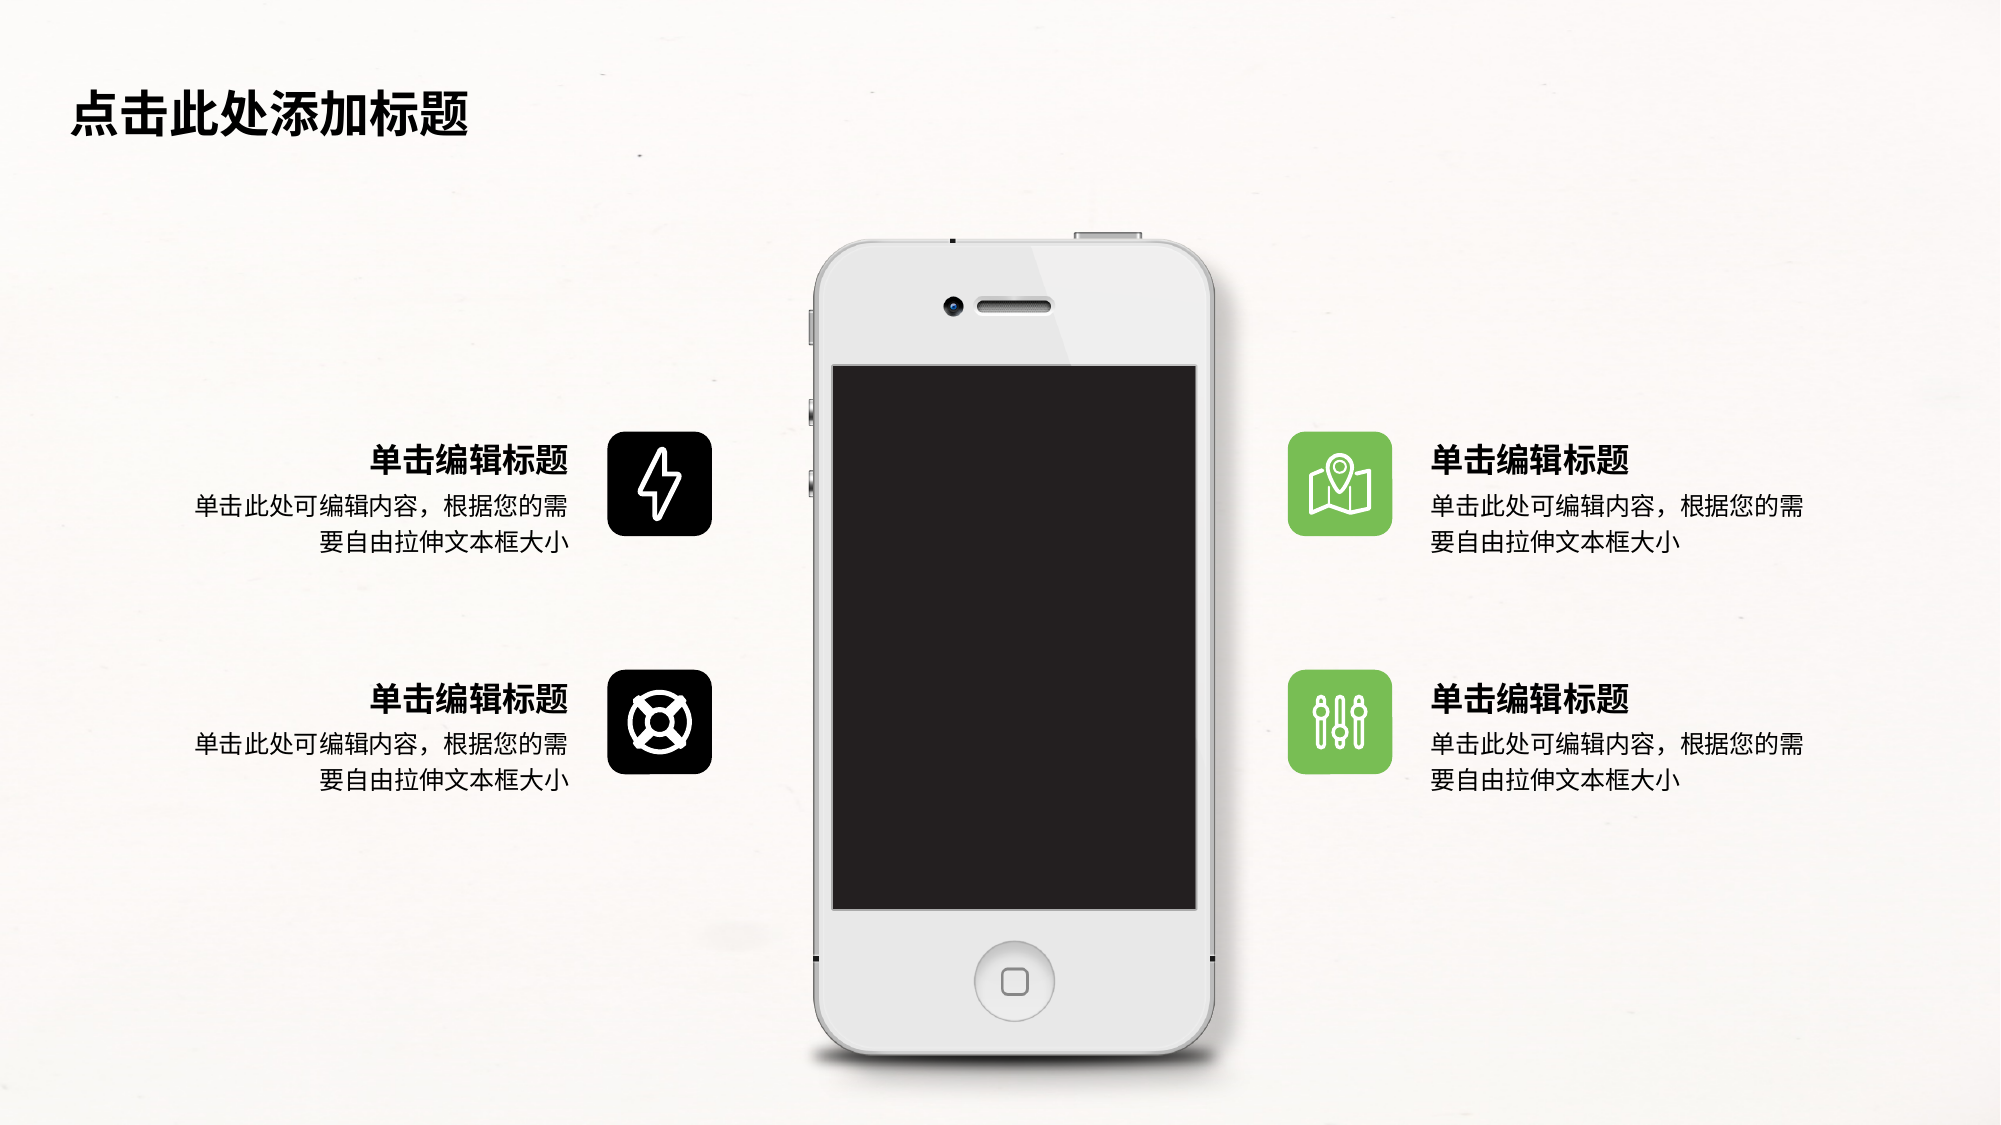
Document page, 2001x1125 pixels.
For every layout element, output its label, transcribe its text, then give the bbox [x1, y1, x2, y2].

picture [0, 0, 2001, 1125]
text_box [1286, 430, 1394, 538]
text_box 单击编辑标题 [356, 431, 570, 480]
text_box 单击编辑标题 [1430, 669, 1643, 718]
text_box [627, 689, 692, 755]
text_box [1308, 452, 1371, 515]
text_box 单击编辑标题 [356, 669, 570, 718]
text_box [606, 430, 713, 538]
text_box 单击编辑标题 [1430, 431, 1643, 480]
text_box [1312, 694, 1368, 750]
text_box [637, 446, 682, 522]
text_box [606, 668, 713, 776]
text_box 单击此处可编辑内容，根据您的需要自由拉伸文本框大小 [1430, 722, 1813, 795]
text_box 单击此处可编辑内容，根据您的需要自由拉伸文本框大小 [1430, 484, 1813, 557]
text_box [1286, 668, 1394, 776]
text_box 单击此处可编辑内容，根据您的需要自由拉伸文本框大小 [186, 722, 570, 795]
text_box 点击此处添加标题 [55, 75, 507, 151]
text_box 单击此处可编辑内容，根据您的需要自由拉伸文本框大小 [186, 484, 570, 557]
